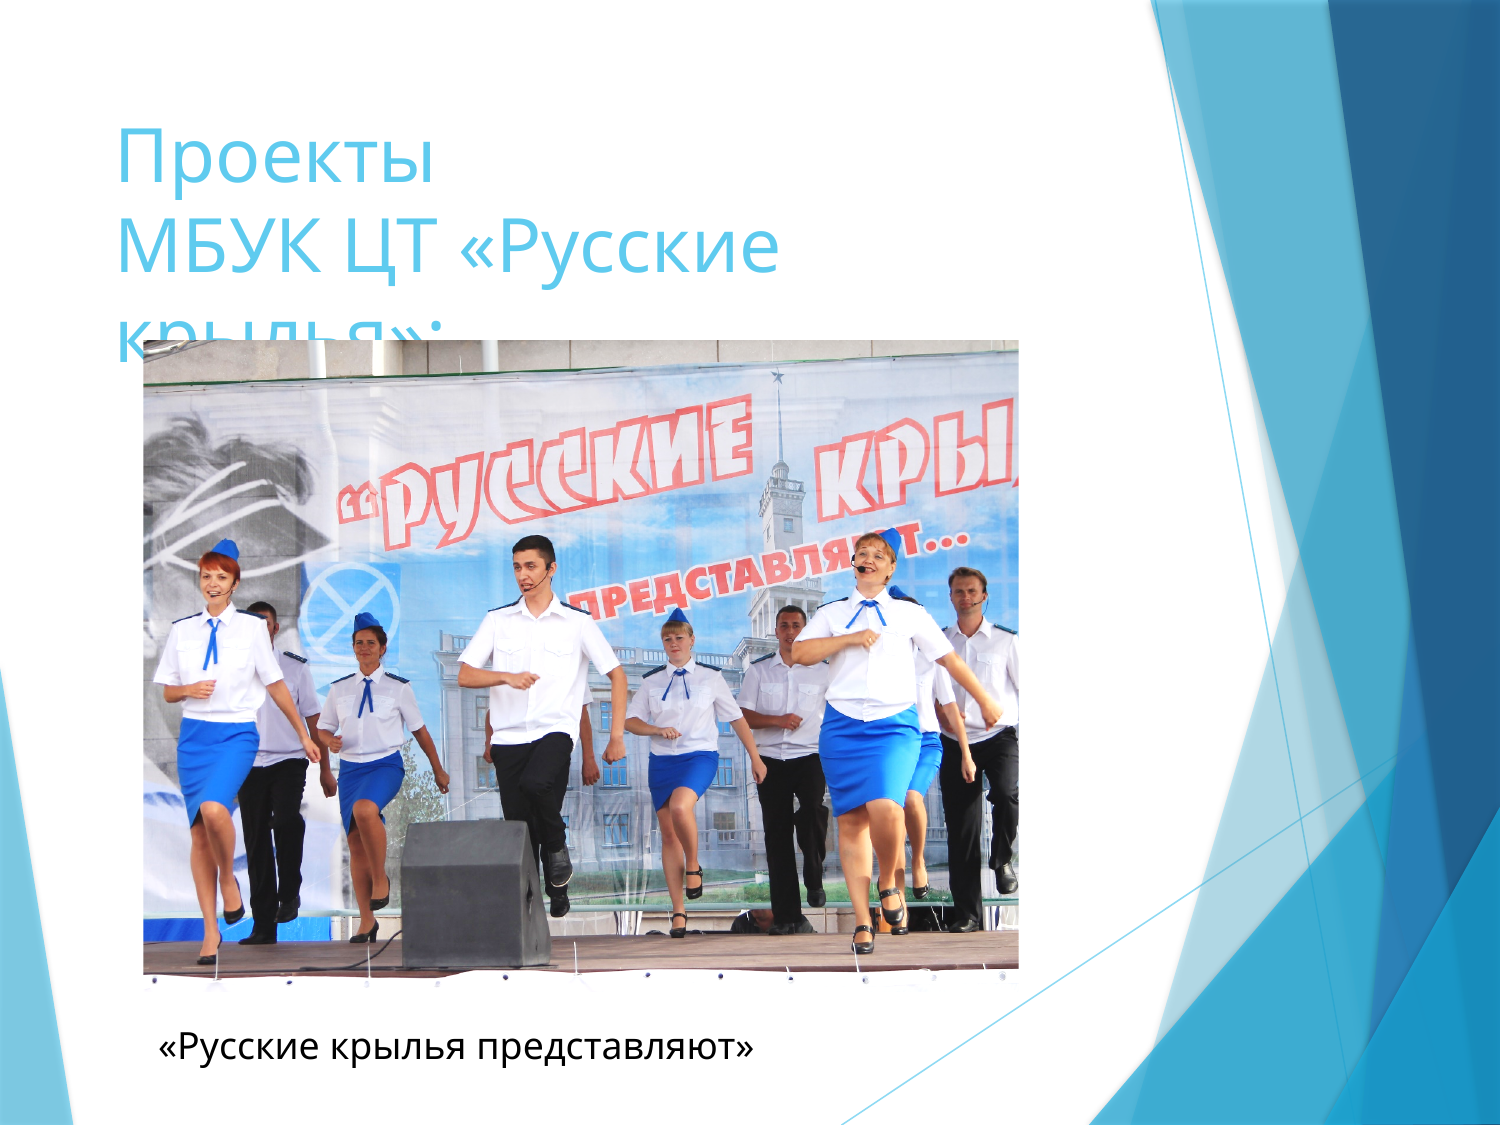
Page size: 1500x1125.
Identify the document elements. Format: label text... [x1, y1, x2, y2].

title Проекты МБУК ЦТ «Русские крылья»: [99, 99, 1142, 317]
text_box «Русские крылья представляют» [143, 1014, 969, 1075]
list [142, 339, 1020, 992]
